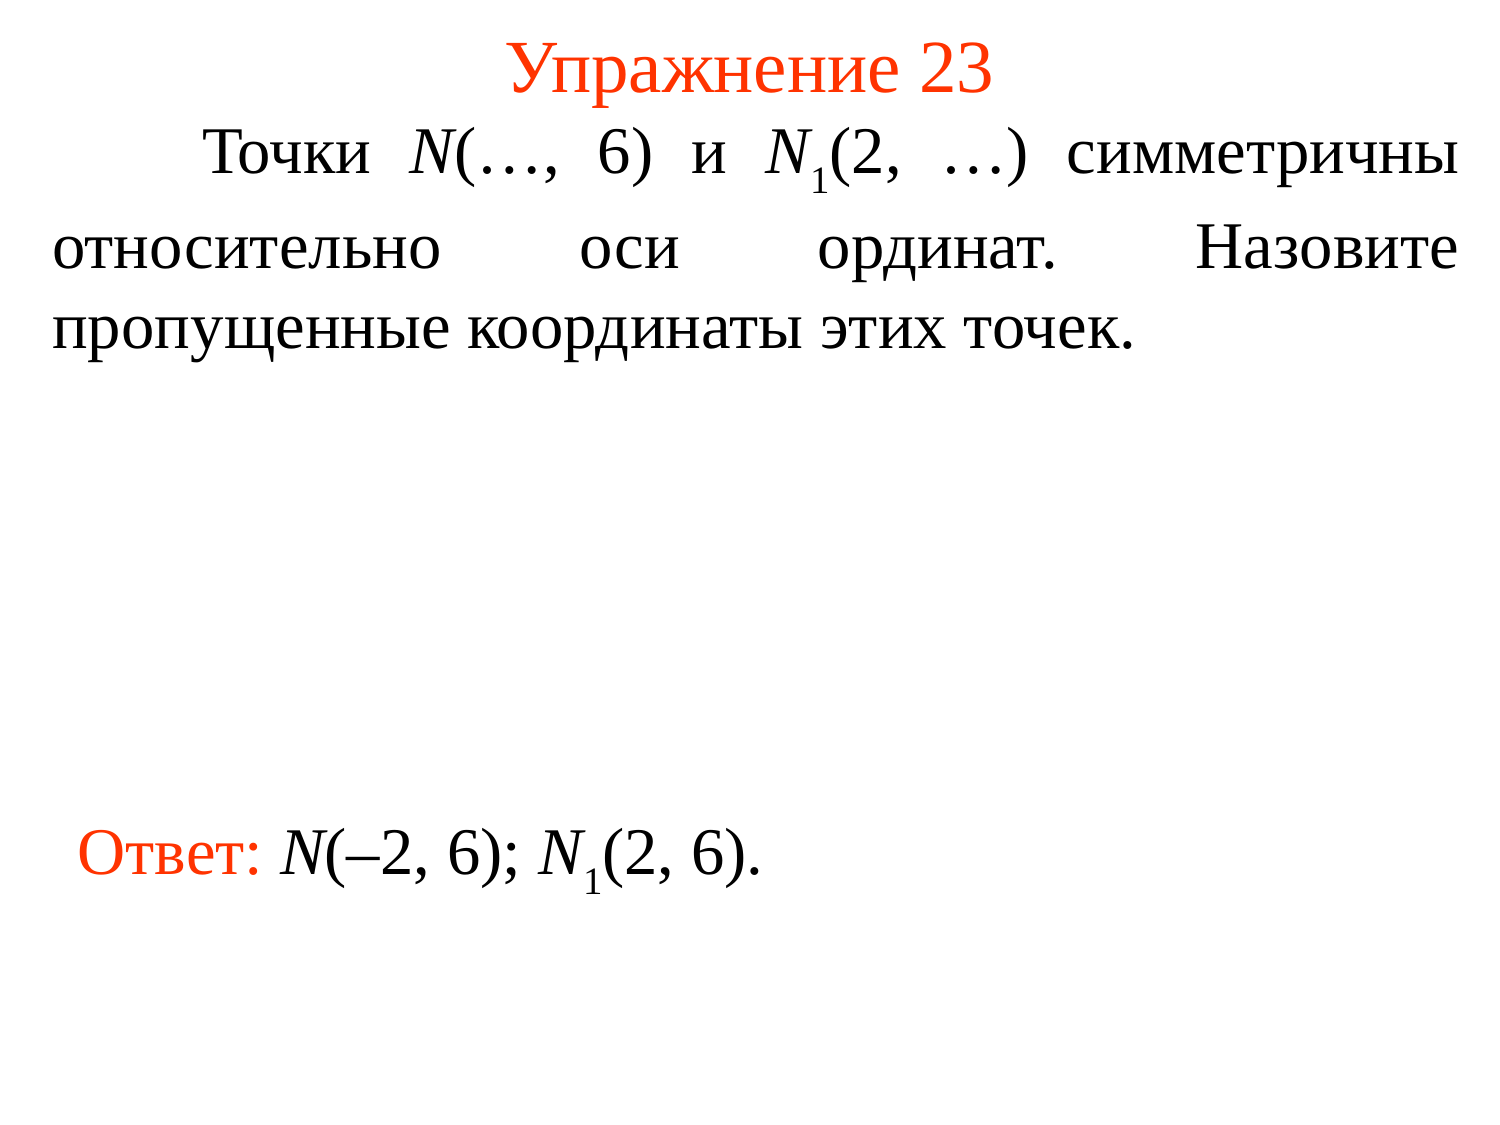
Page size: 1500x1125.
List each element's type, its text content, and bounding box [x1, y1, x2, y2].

title Упражнение 23 [112, 24, 1388, 99]
text_box Точки N(…, 6) и N1(2, …) симметричны относительно оси ординат. Назовите пропущенные координаты этих точек. [37, 99, 1475, 369]
text_box Ответ: N(–2, 6); N1(2, 6). [62, 800, 1300, 910]
